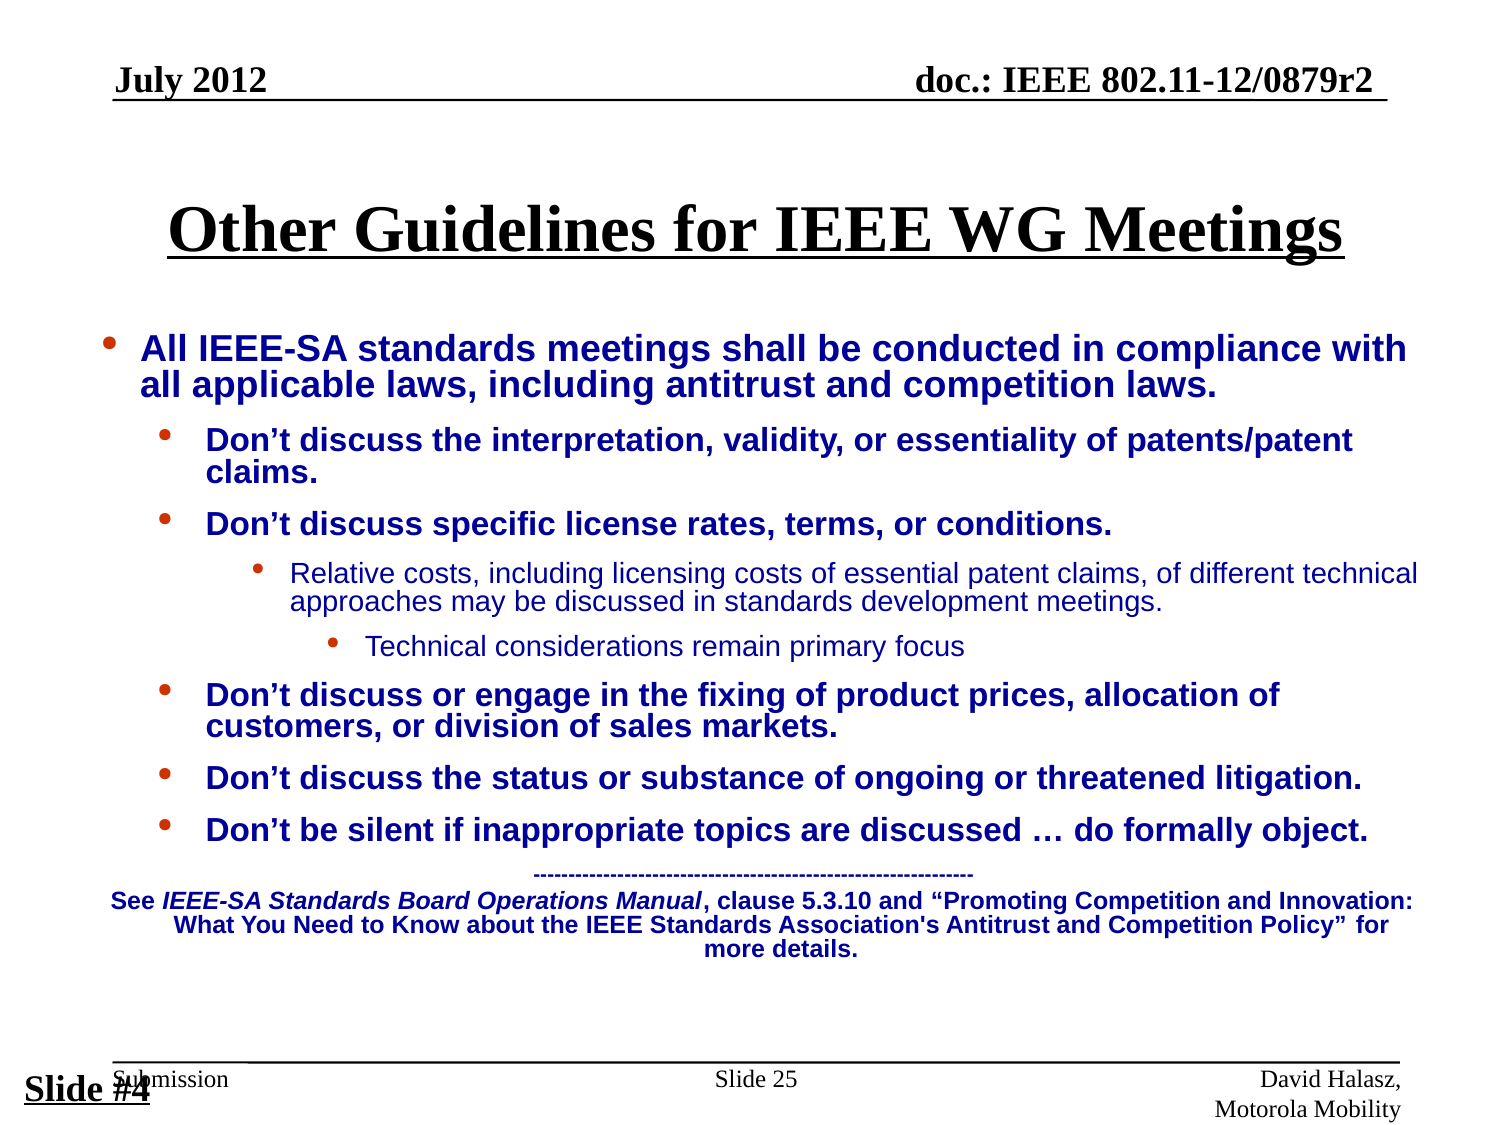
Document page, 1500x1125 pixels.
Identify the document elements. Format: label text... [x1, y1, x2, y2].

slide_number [114, 54, 333, 101]
footer David Halasz, Motorola Mobility [1185, 1061, 1402, 1093]
text_box All IEEE-SA standards meetings shall be conducted in compliance with all applicable laws, including antitrust and competition laws. Don’t discuss the interpretation, validity, or essentiality of patents/patent claims. Don’t discuss specific license rates, terms, or conditions. Relative costs, including licensing costs of essential patent claims, of different technical approaches may be discussed in standards development meetings. Technical considerations remain primary focus Don’t discuss or engage in the fixing of product prices, allocation of customers, or division of sales markets. Don’t discuss the status or substance of ongoing or threatened litigation. Don’t be silent if inappropriate topics are discussed … do formally object. --------------------------------------------------------------- See IEEE-SA Standards Board Operations Manual, clause 5.3.10 and “Promoting Competition and Innovation: What You Need to Know about the IEEE Standards Association's Antitrust and Competition Policy” for more details. [87, 299, 1438, 1038]
text_box [87, 37, 1438, 163]
text_box Slide #4 [9, 1056, 166, 1116]
title Other Guidelines for IEEE WG Meetings [62, 174, 1451, 276]
slide_number Slide 25 [712, 1061, 800, 1093]
